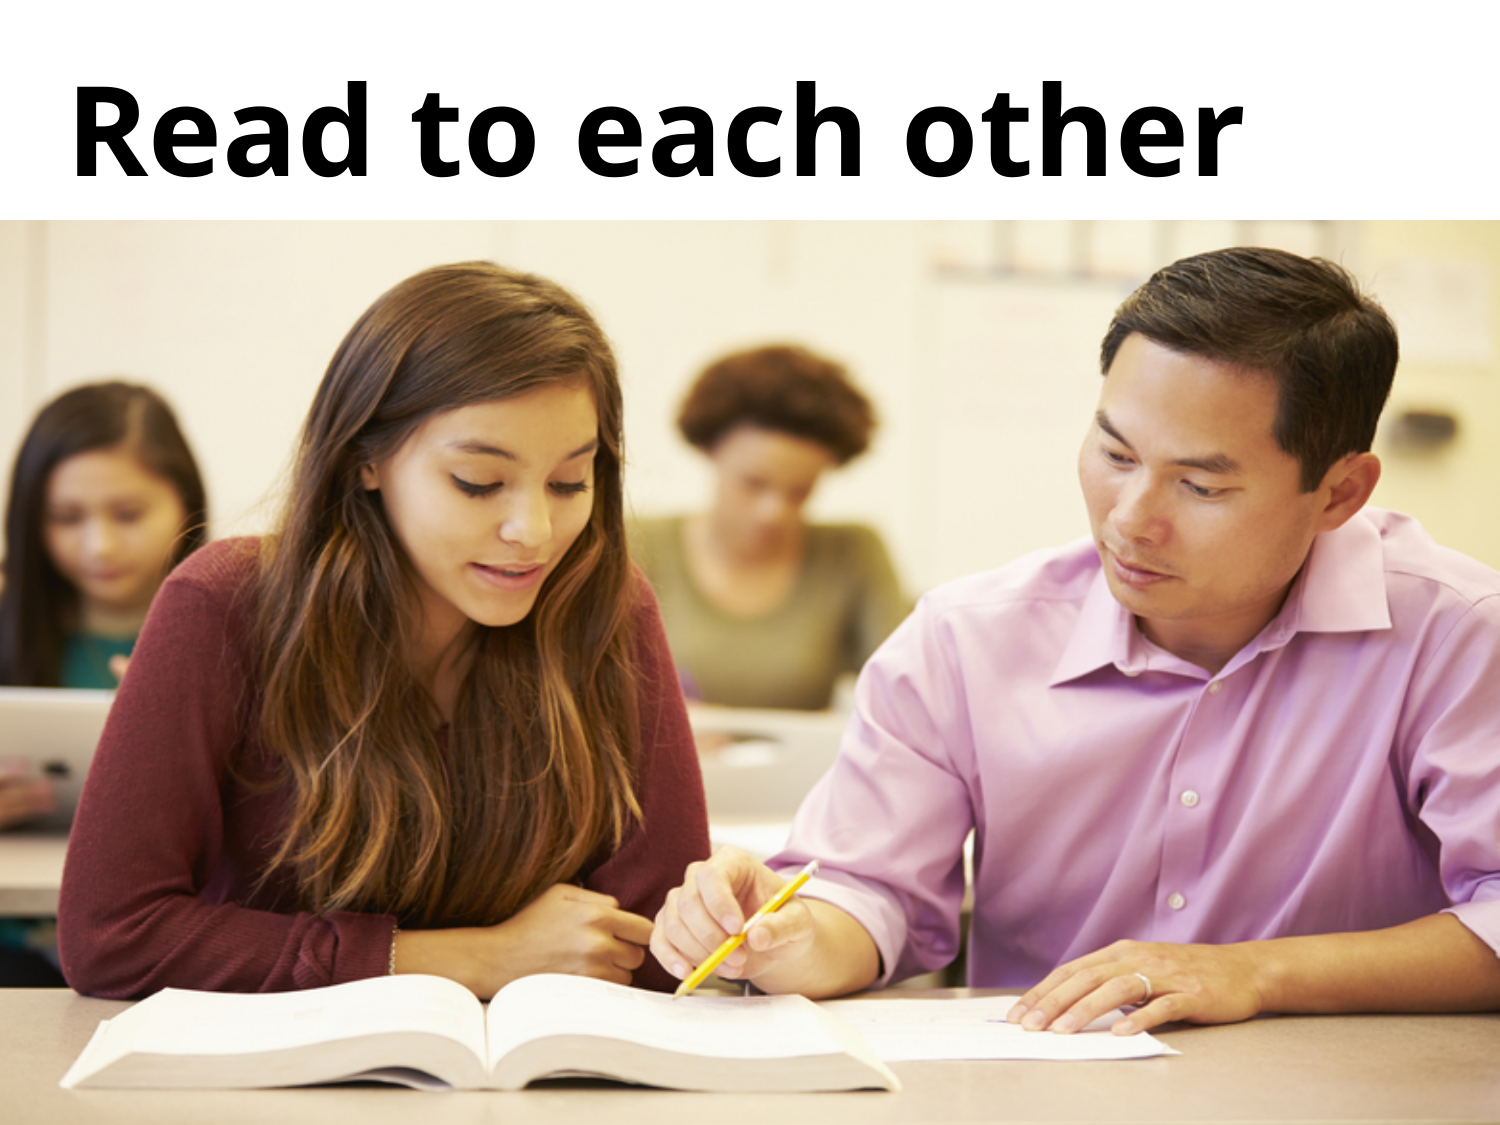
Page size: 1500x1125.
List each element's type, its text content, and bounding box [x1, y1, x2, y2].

list Read to each other [51, 43, 1402, 219]
picture [0, 220, 1500, 1125]
